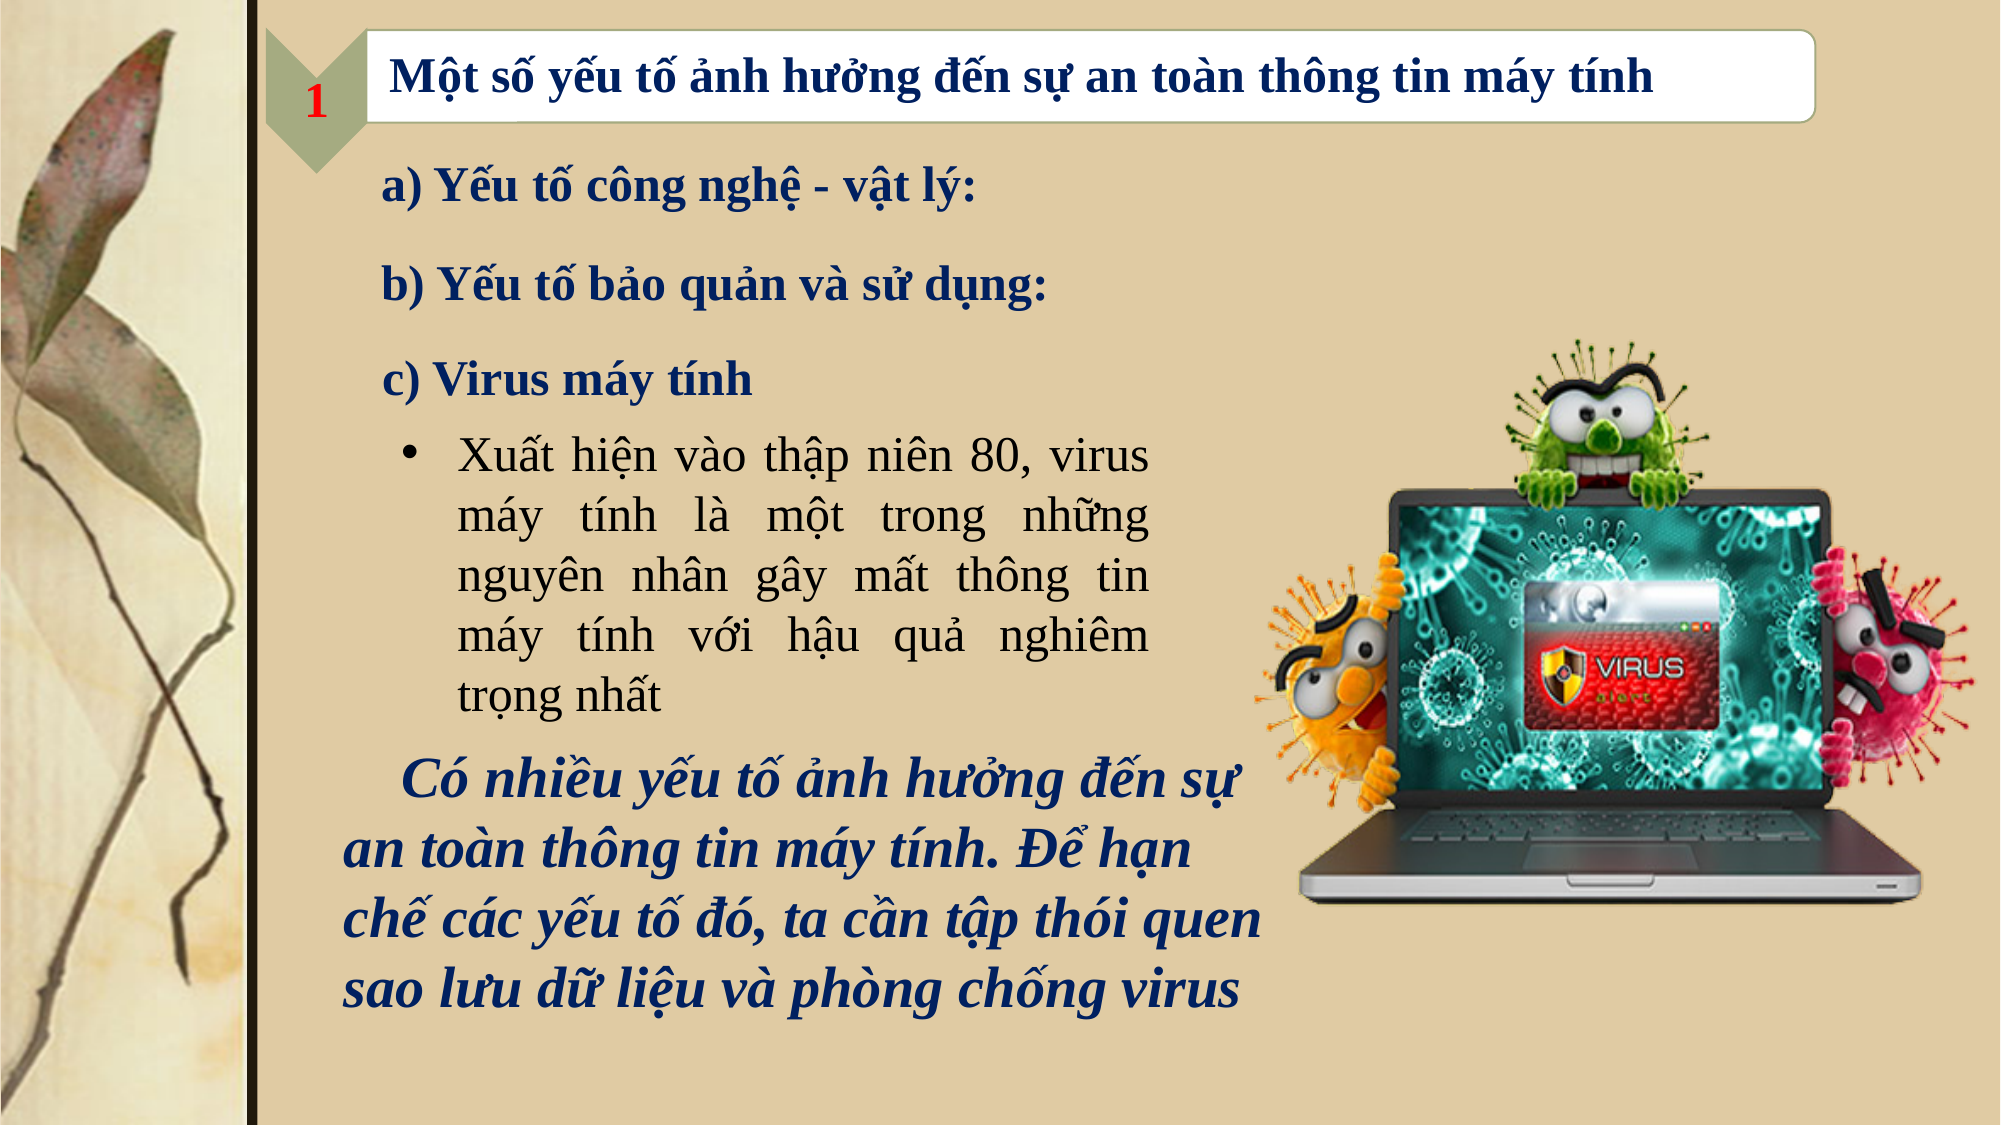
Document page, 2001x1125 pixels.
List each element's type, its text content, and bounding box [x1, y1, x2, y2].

picture [1, 0, 247, 1125]
text_box a) Yếu tố công nghệ - vật lý: [366, 143, 1262, 219]
text_box Xuất hiện vào thập niên 80, virus máy tính là một trong những nguyên nhân gây mất thông tin máy tính với hậu quả nghiêm trọng nhất [386, 414, 1143, 729]
picture [1143, 338, 2000, 919]
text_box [366, 29, 1816, 123]
text_box b) Yếu tố bảo quản và sử dụng: [366, 242, 1262, 318]
text_box c) Virus máy tính [367, 338, 1143, 413]
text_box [266, 29, 367, 173]
text_box Có nhiều yếu tố ảnh hưởng đến sự an toàn thông tin máy tính. Để hạn chế các yếu tố đó, ta cần tập thói quen sao lưu dữ liệu và phòng chống virus [329, 732, 1300, 1027]
